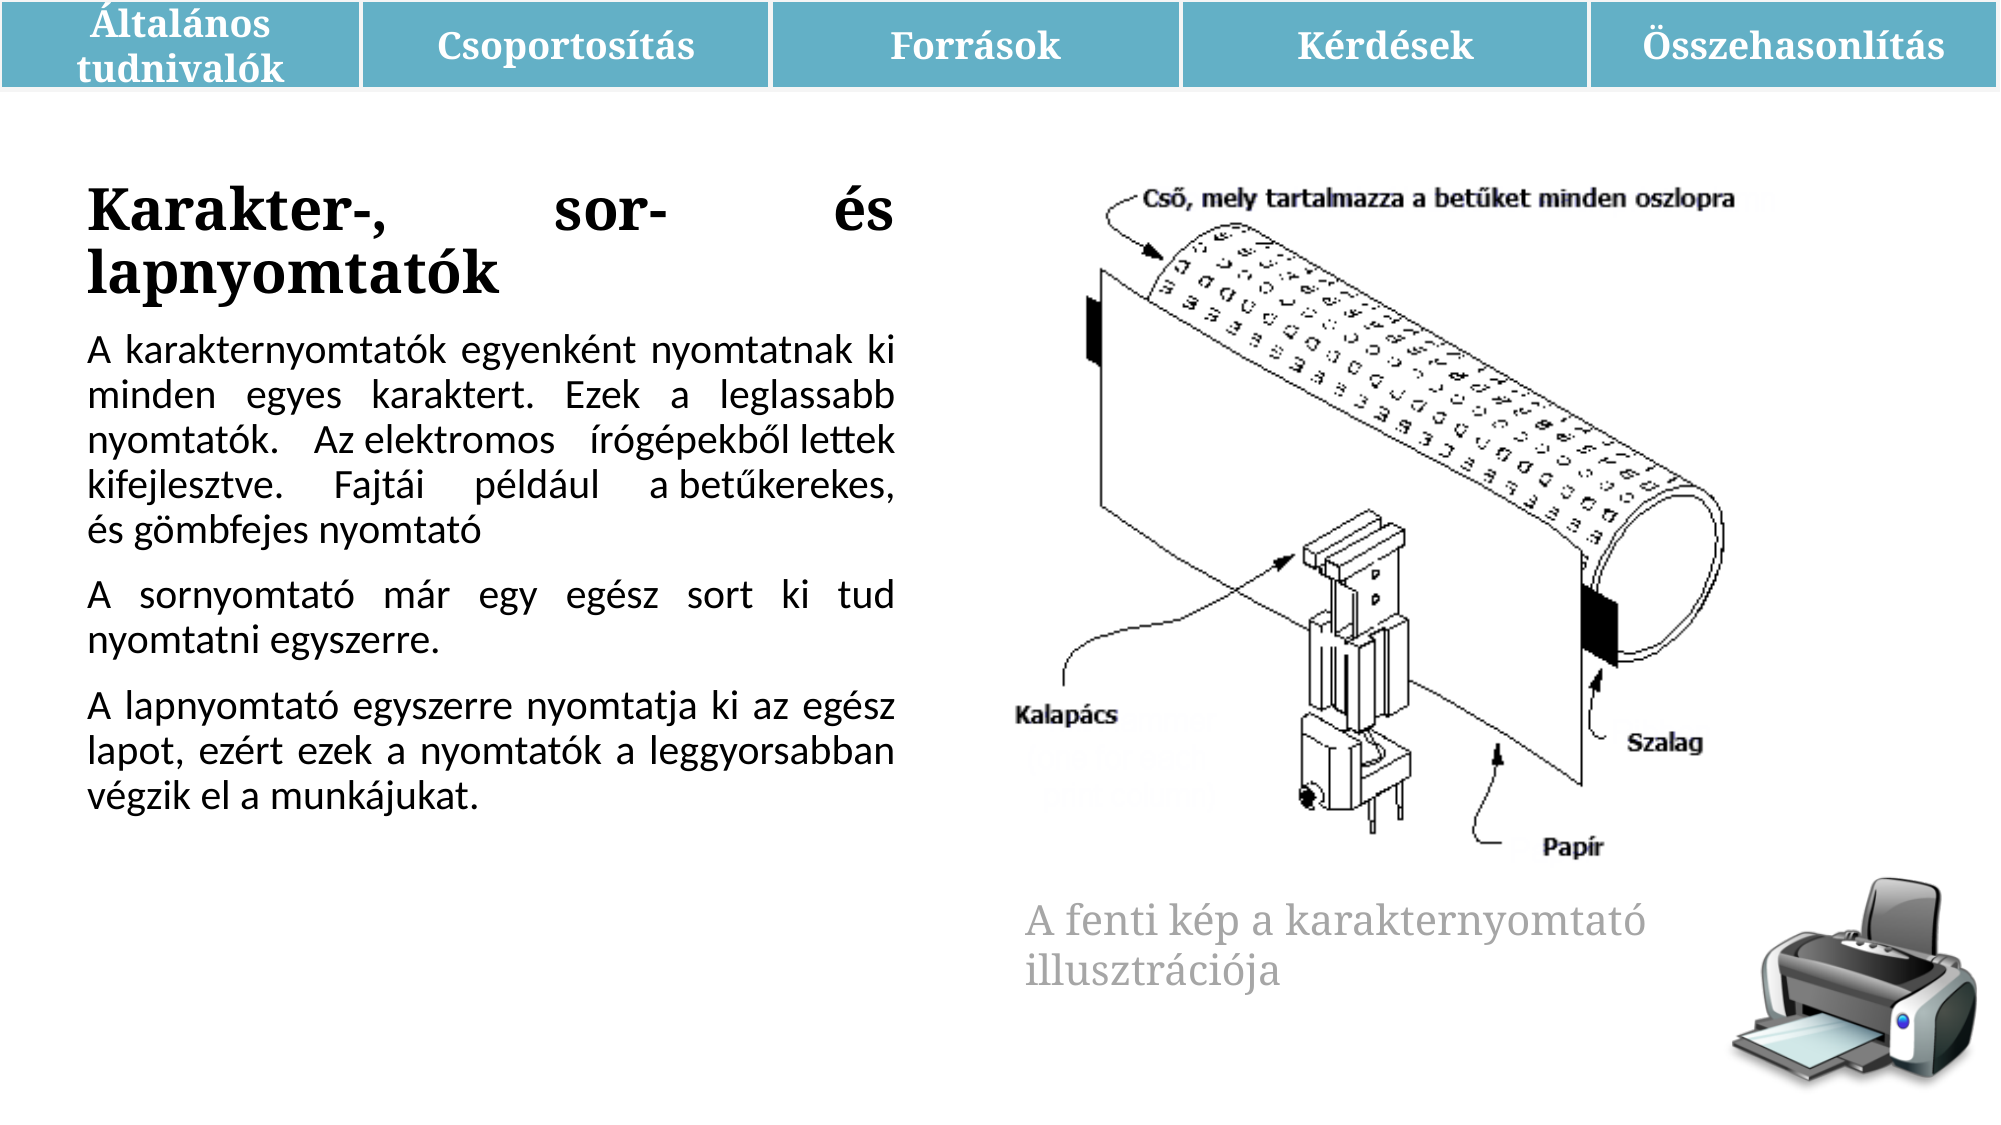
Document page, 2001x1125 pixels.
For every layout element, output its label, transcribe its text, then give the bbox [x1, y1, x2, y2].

text_box Csoportosítás [360, 0, 769, 91]
text_box Összehasonlítás [1588, 0, 2000, 91]
text_box Források [769, 0, 1180, 91]
text_box Általános tudnivalók [0, 0, 360, 91]
text_box A fenti kép a karakternyomtató illusztrációja [1010, 886, 1719, 1002]
picture [1010, 172, 2000, 1125]
list Karakter-, sor- és lapnyomtatók A karakternyomtatók egyenként nyomtatnak ki minden egyes karaktert. Ezek a leglassabb nyomtatók. Az elektromos írógépekből lettek kifejlesztve. Fajtái például a betűkerekes, és gömbfejes nyomtató A sornyomtató már egy egész sort ki tud nyomtatni egyszerre. A lapnyomtató egyszerre nyomtatja ki az egész lapot, ezért ezek a nyomtatók a leggyorsabban végzik el a munkájukat. [71, 172, 911, 887]
text_box Kérdések [1180, 0, 1588, 91]
